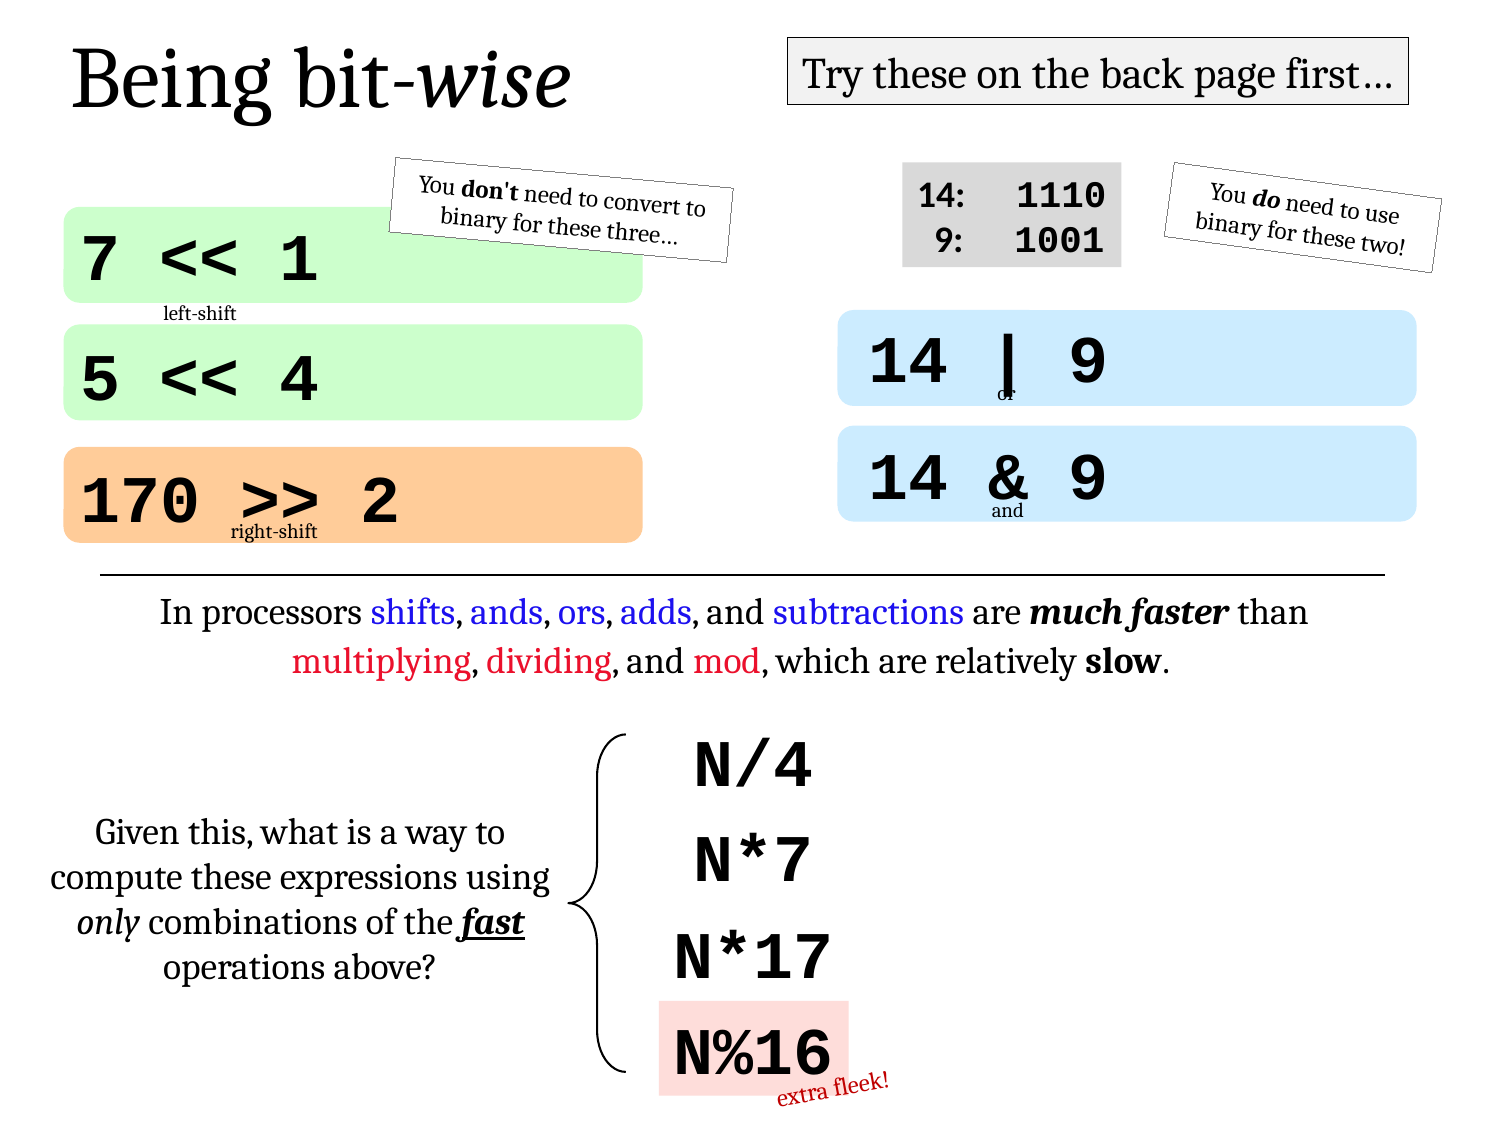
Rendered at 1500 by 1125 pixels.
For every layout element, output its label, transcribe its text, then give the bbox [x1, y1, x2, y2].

text_box 5 << 4 [65, 326, 335, 422]
text_box Try these on the back page first… [787, 37, 1409, 105]
text_box 7 << 1 [65, 206, 335, 302]
text_box N%16 [658, 1000, 849, 1096]
text_box and [957, 488, 1058, 529]
text_box or [956, 372, 1057, 412]
text_box left-shift [112, 291, 288, 332]
text_box [568, 734, 626, 1072]
text_box [1057, 310, 1417, 406]
text_box You don't need to convert to binary for these three… [388, 157, 734, 263]
text_box In processors shifts, ands, ors, adds, and subtractions are much faster than multiplying, dividing, and mod, which are relatively slow. [134, 584, 1335, 689]
text_box N/4 [678, 712, 829, 807]
text_box Being bit-wise [55, 12, 669, 133]
text_box Given this, what is a way to compute these expressions using only combinations of the fast operations above? [32, 799, 569, 995]
text_box [837, 309, 956, 406]
text_box 14 & 9 [854, 425, 1124, 521]
text_box [73, 446, 643, 543]
text_box right-shift [192, 510, 356, 550]
text_box [837, 425, 957, 522]
text_box 170 >> 2 [65, 448, 416, 544]
text_box [288, 324, 643, 421]
text_box extra fleek! [758, 1052, 909, 1122]
text_box 14: 1110 9: 1001 [902, 162, 1122, 268]
text_box [1058, 425, 1417, 522]
text_box [288, 206, 643, 303]
text_box N*7 [678, 807, 829, 902]
text_box You do need to use binary for these two! [1164, 162, 1442, 273]
text_box 14 | 9 [854, 308, 1124, 403]
text_box N*17 [658, 904, 849, 1000]
